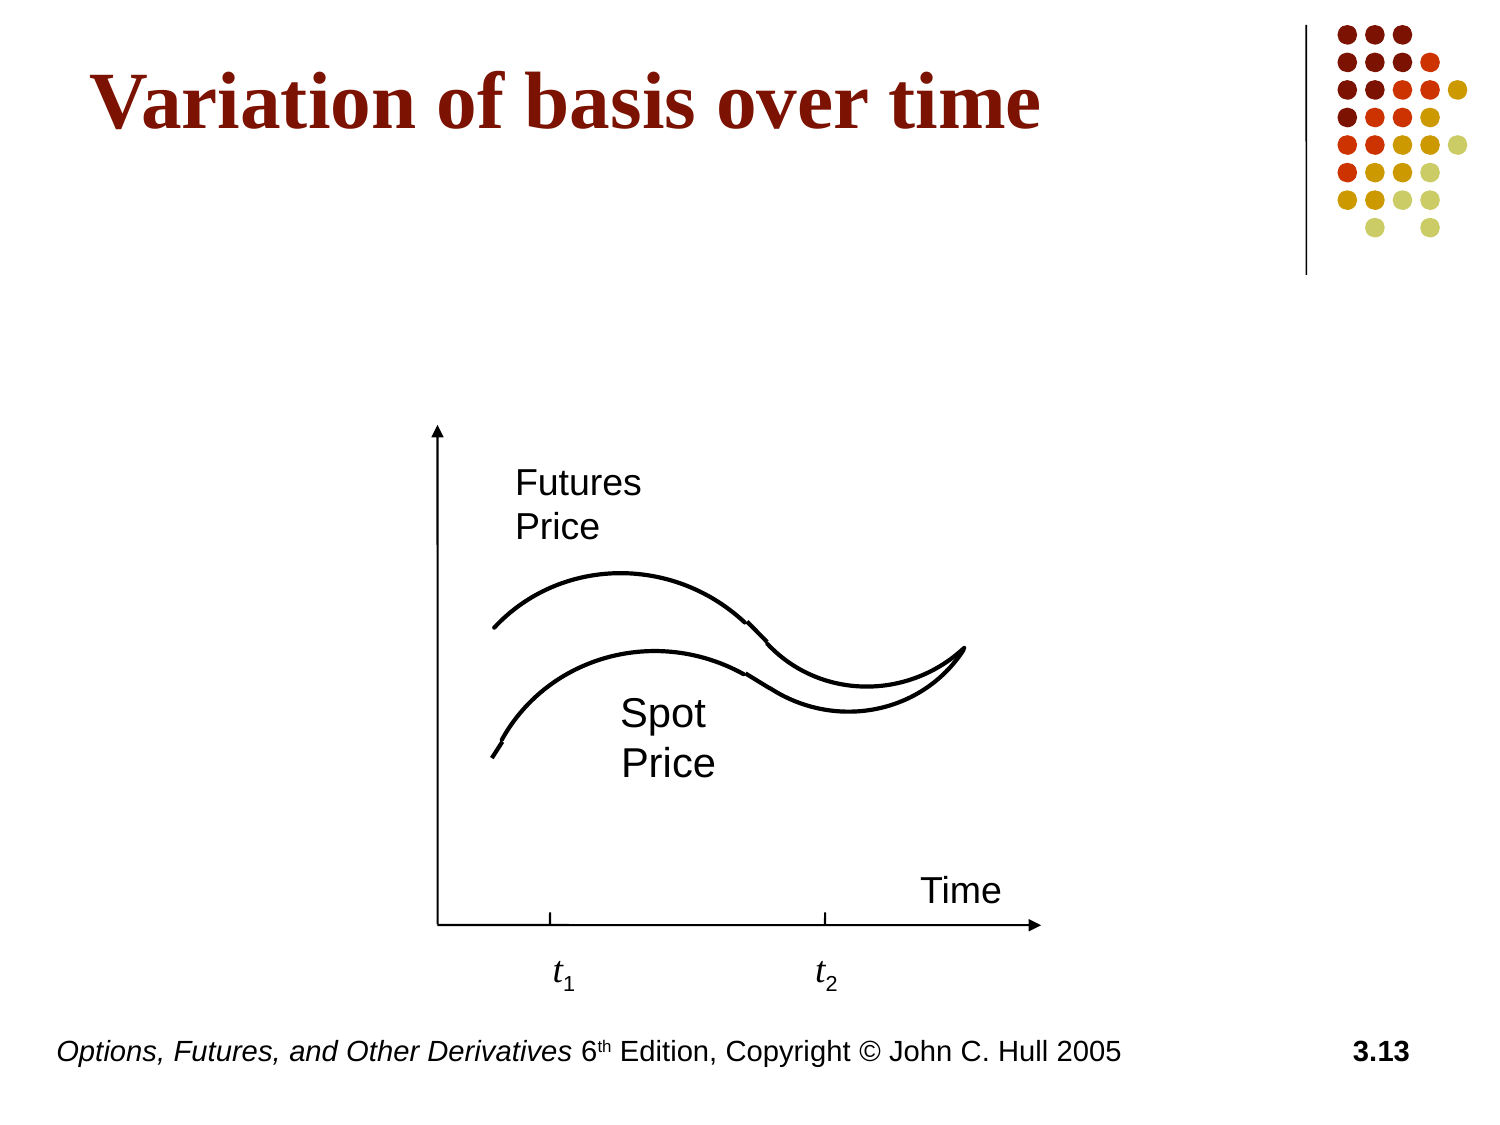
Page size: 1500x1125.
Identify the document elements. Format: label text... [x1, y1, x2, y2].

title Variation of basis over time [74, 19, 1313, 233]
text_box Time [905, 858, 1017, 919]
slide_number 3.13 [1074, 1024, 1426, 1101]
text_box t1 [537, 937, 600, 1004]
text_box [431, 424, 444, 924]
text_box t2 [799, 937, 863, 1004]
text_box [491, 537, 938, 795]
list [49, 299, 1401, 1024]
footer Options, Futures, and Other Derivatives 6th Edition, Copyright © John C. Hull 2005 [40, 1024, 1074, 1101]
text_box [437, 919, 1042, 932]
text_box Futures Price [499, 449, 1041, 555]
